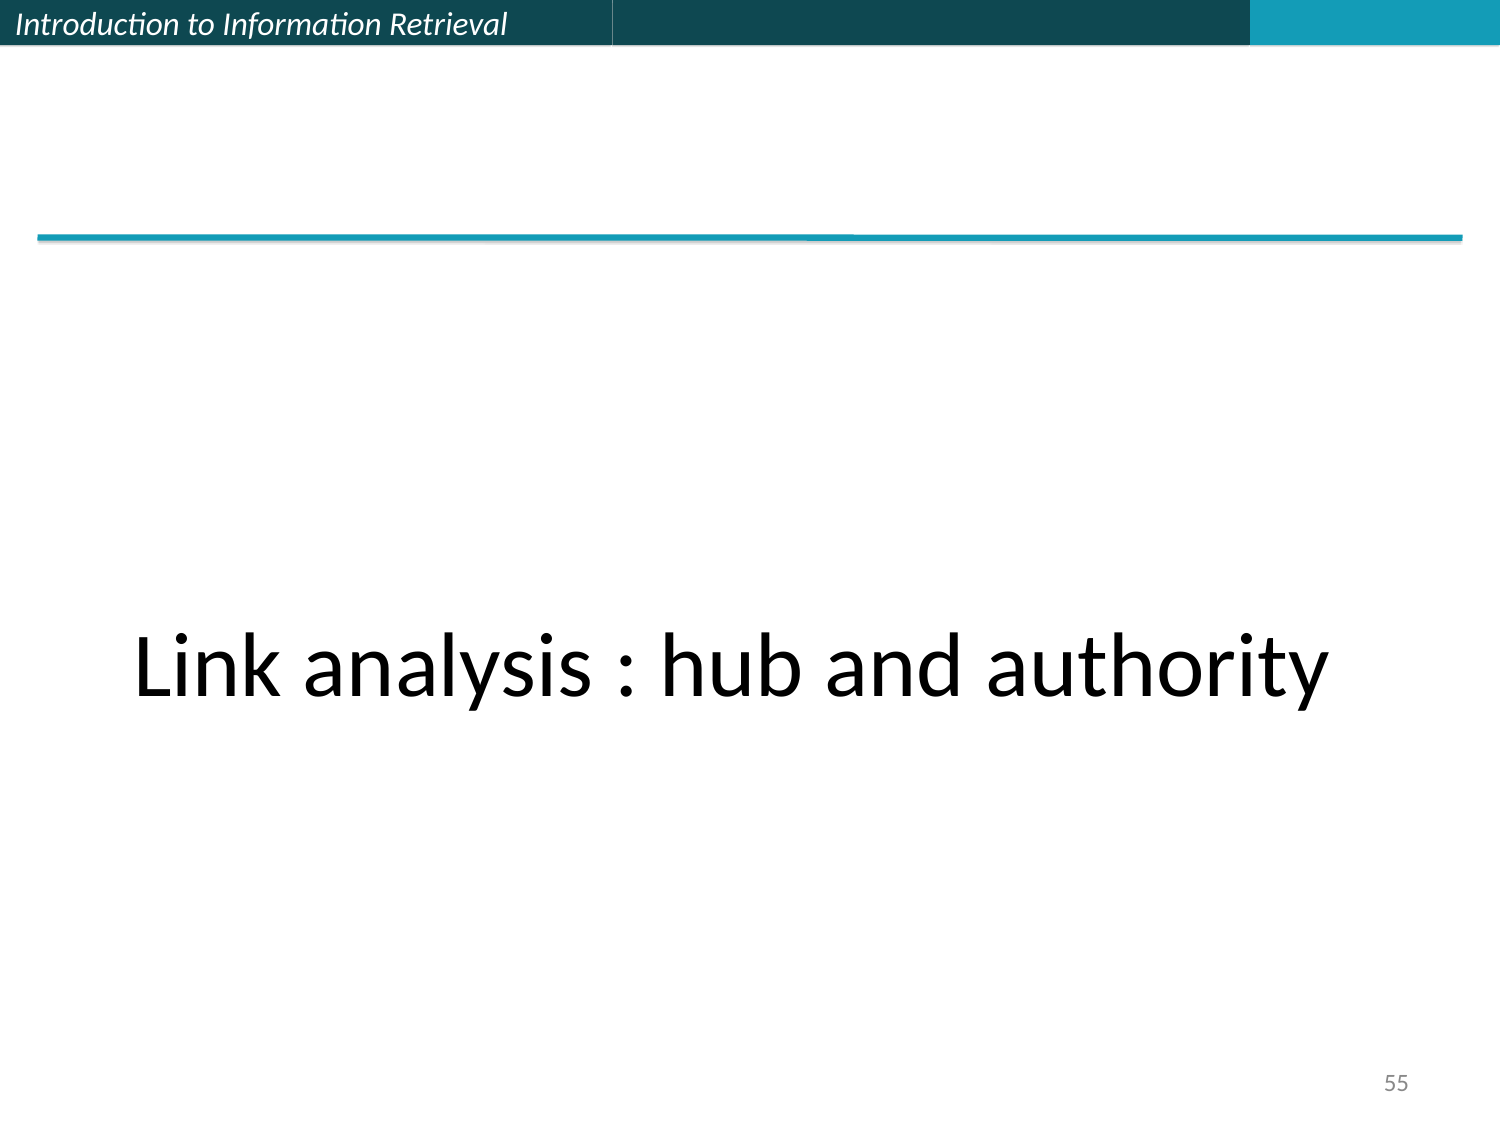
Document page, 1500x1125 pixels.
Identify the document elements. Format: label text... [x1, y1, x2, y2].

slide_number 55 [1074, 1058, 1425, 1105]
list Link analysis : hub and authority [118, 476, 1394, 724]
